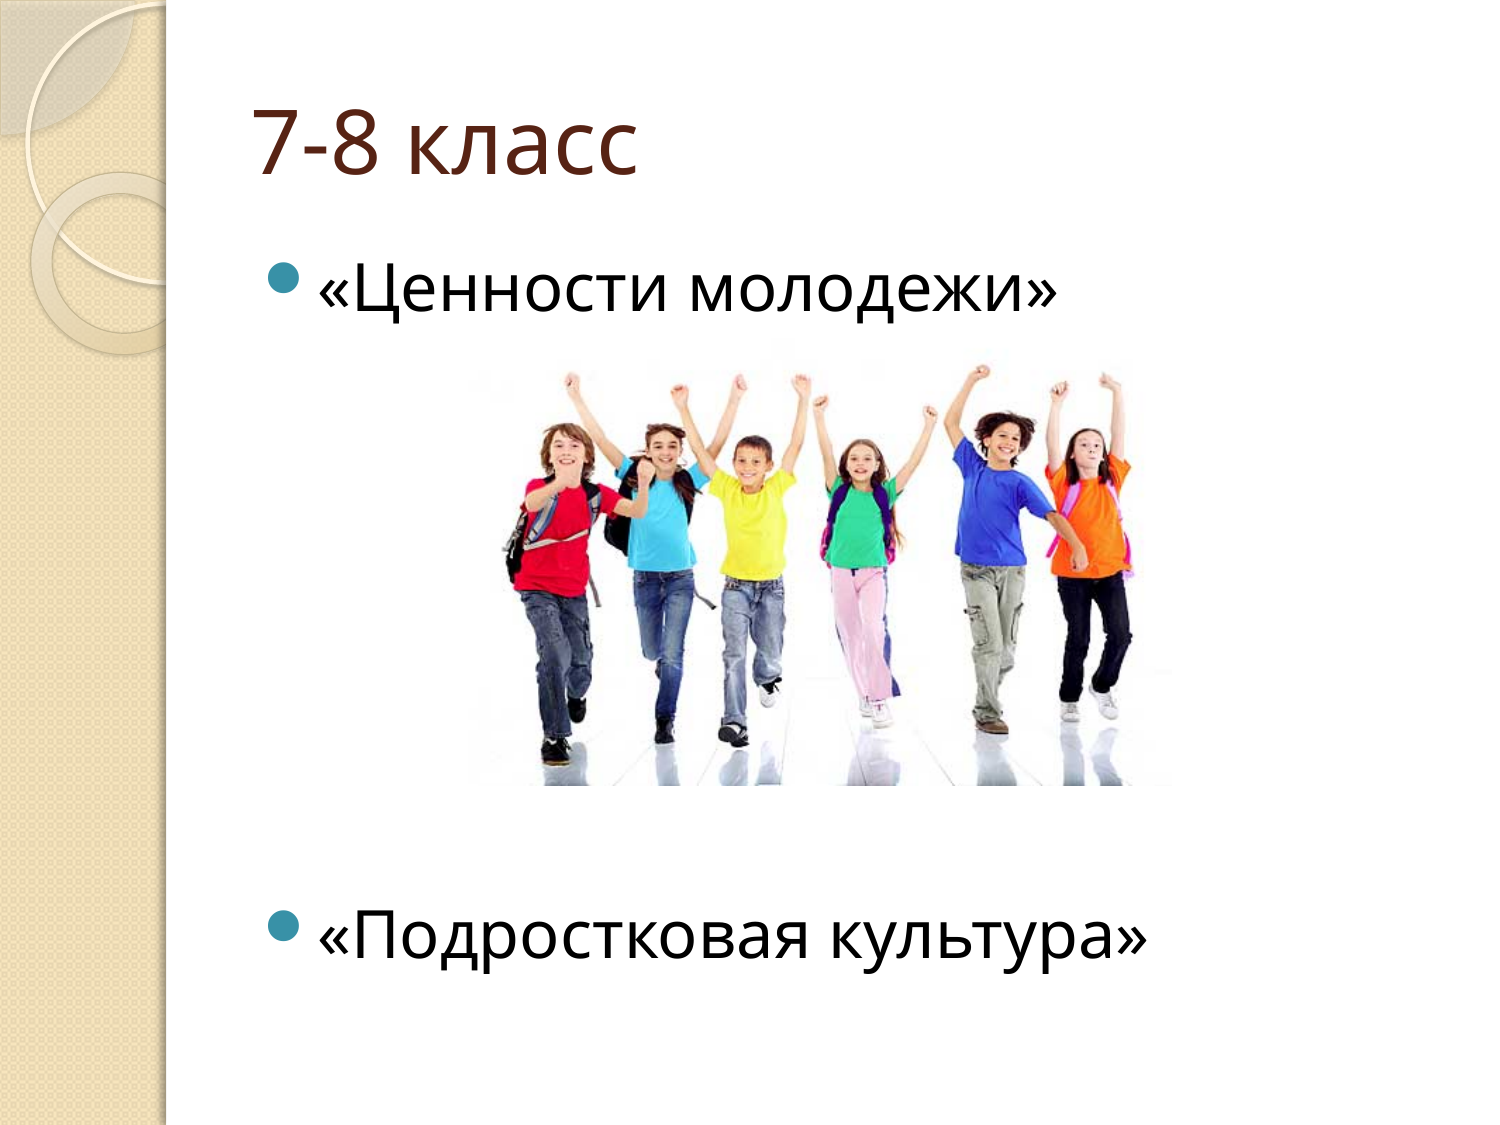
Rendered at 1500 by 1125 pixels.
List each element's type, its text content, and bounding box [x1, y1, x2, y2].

picture [468, 327, 1172, 786]
list «Ценности молодежи» «Подростковая культура» [235, 237, 1466, 1025]
title 7-8 класс [235, 45, 1466, 233]
